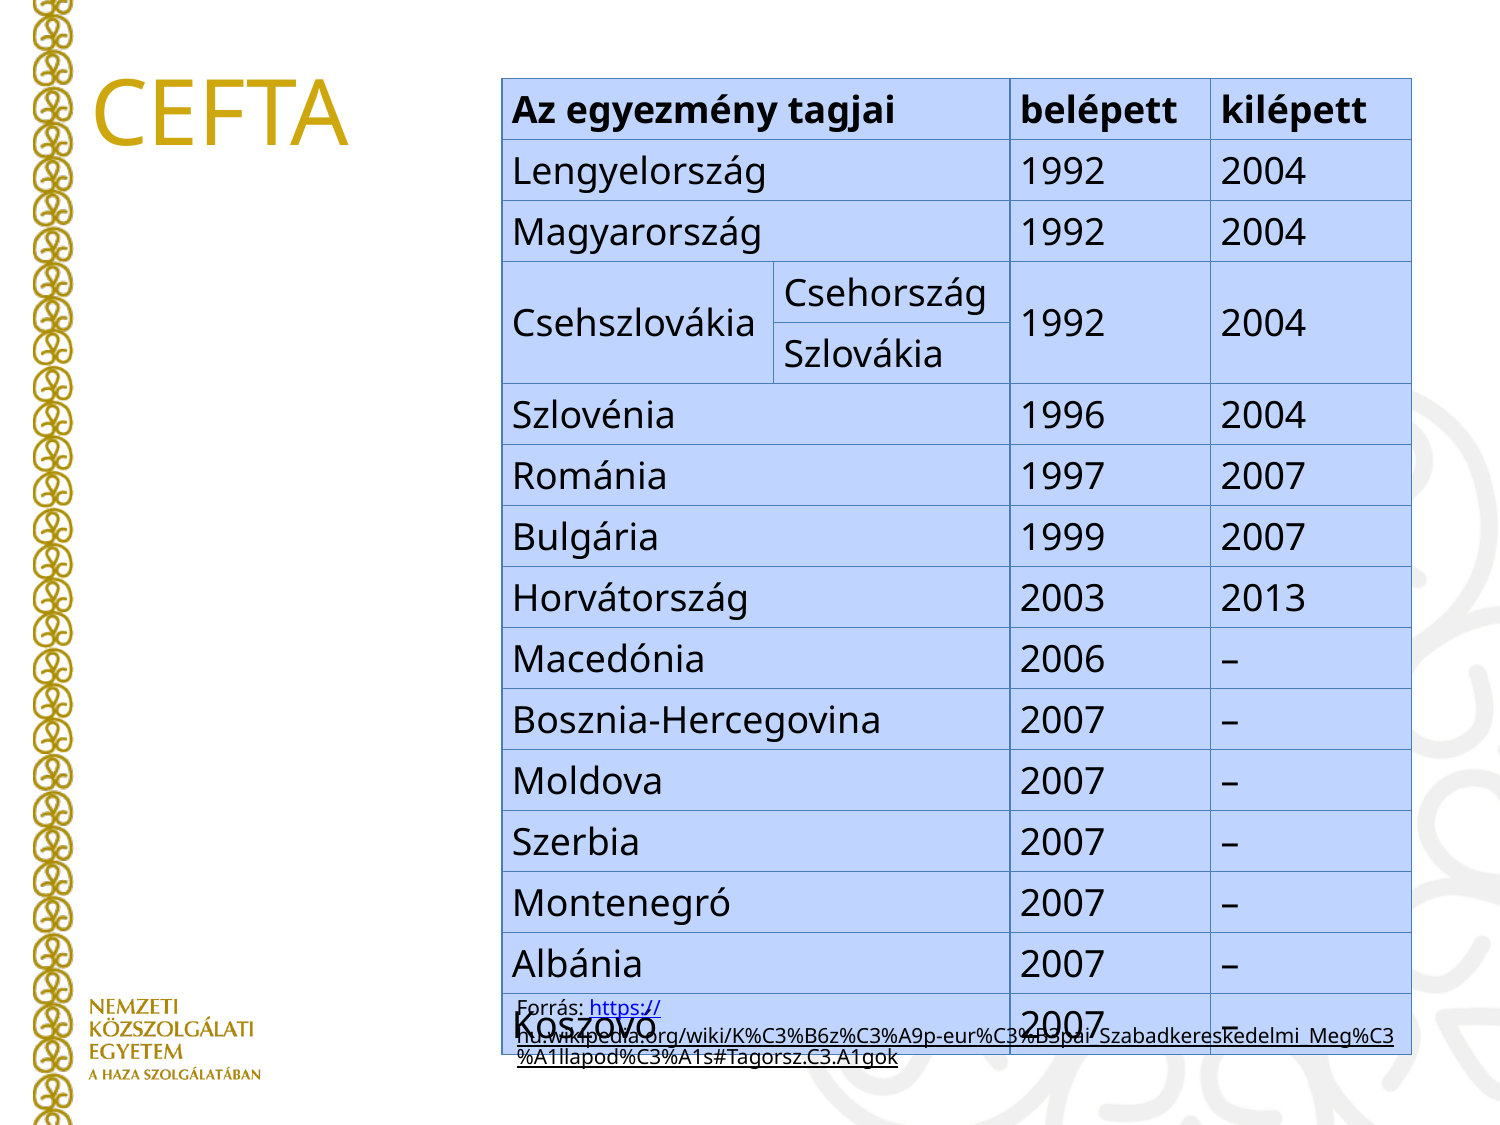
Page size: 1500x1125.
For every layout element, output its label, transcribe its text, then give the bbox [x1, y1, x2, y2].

picture [731, 349, 1500, 1125]
table_cell 1997 [1011, 445, 1210, 505]
table_cell 2007 [1011, 689, 1210, 749]
table_cell Szlovákia [774, 323, 1009, 383]
table_cell – [1211, 933, 1411, 987]
table_cell 2004 [1211, 201, 1411, 261]
table_cell – [1211, 628, 1411, 688]
table_cell 2007 [1211, 506, 1411, 566]
table_cell Moldova [503, 750, 1009, 810]
text_box Forrás: https://hu.wikipedia.org/wiki/K%C3%B6z%C3%A9p-eur%C3%B3pai_Szabadkereskedelmi_Meg%C3%A1llapod%C3%A1s#Tagorsz.C3.A1gok [501, 987, 1412, 1084]
table_cell 2007 [1011, 872, 1210, 932]
table_cell Csehszlovákia [503, 262, 773, 383]
table_cell 2013 [1211, 567, 1411, 627]
picture [88, 995, 261, 1083]
table_cell 2007 [1011, 750, 1210, 810]
table_header kilépett [1211, 79, 1411, 139]
table_cell Románia [503, 445, 1009, 505]
table_header Az egyezmény tagjai [503, 79, 1009, 139]
table_cell 2004 [1211, 384, 1411, 444]
table_cell 2007 [1011, 811, 1210, 871]
table_cell Horvátország [503, 567, 1009, 627]
table_header belépett [1011, 79, 1210, 139]
table_cell 2004 [1211, 140, 1411, 200]
table_cell 2007 [1011, 933, 1210, 987]
table_cell Bosznia-Hercegovina [503, 689, 1009, 749]
table_cell Csehország [774, 262, 1009, 322]
table_cell Szerbia [503, 811, 1009, 871]
table_cell – [1211, 689, 1411, 749]
table_cell Magyarország [503, 201, 1009, 261]
table_cell 2004 [1211, 262, 1411, 383]
table_cell Szlovénia [503, 384, 1009, 444]
table_cell Macedónia [503, 628, 1009, 688]
table_cell 1992 [1011, 262, 1210, 383]
table_cell Albánia [503, 933, 1009, 987]
table_cell Bulgária [503, 506, 1009, 566]
table_cell 2003 [1011, 567, 1210, 627]
title CEFTA [75, 45, 1425, 173]
table_cell – [1211, 811, 1411, 871]
table_cell – [1211, 750, 1411, 810]
table_cell 1992 [1011, 201, 1210, 261]
table_cell 1999 [1011, 506, 1210, 566]
table_cell 1996 [1011, 384, 1210, 444]
picture [33, 0, 74, 1125]
table_cell 2006 [1011, 628, 1210, 688]
table_cell – [1211, 872, 1411, 932]
table_cell Montenegró [503, 872, 1009, 932]
table_cell 1992 [1011, 140, 1210, 200]
table_cell 2007 [1211, 445, 1411, 505]
table_cell Lengyelország [503, 140, 1009, 200]
